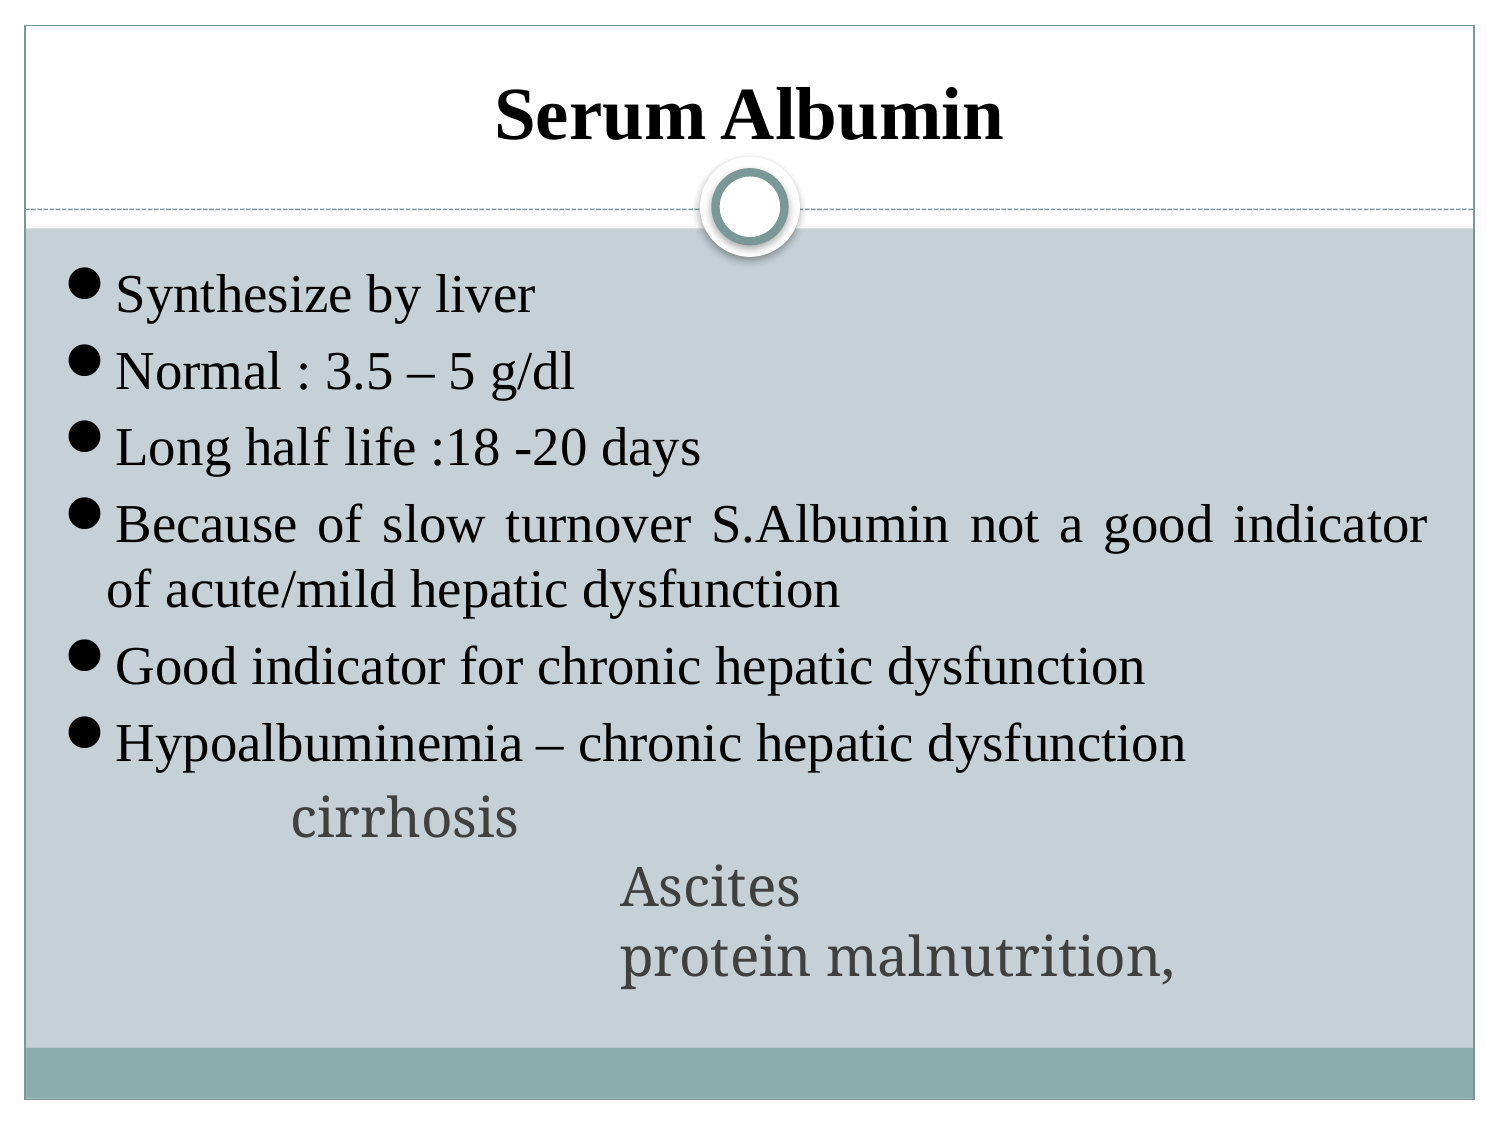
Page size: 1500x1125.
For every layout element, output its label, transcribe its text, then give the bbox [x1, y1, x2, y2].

list Synthesize by liver Normal : 3.5 – 5 g/dl Long half life :18 -20 days Because of slow turnover S.Albumin not a good indicator of acute/mild hepatic dysfunction Good indicator for chronic hepatic dysfunction Hypoalbuminemia – chronic hepatic dysfunction cirrhosis Ascites protein malnutrition, [49, 250, 1445, 1001]
title Serum Albumin [49, 37, 1450, 162]
